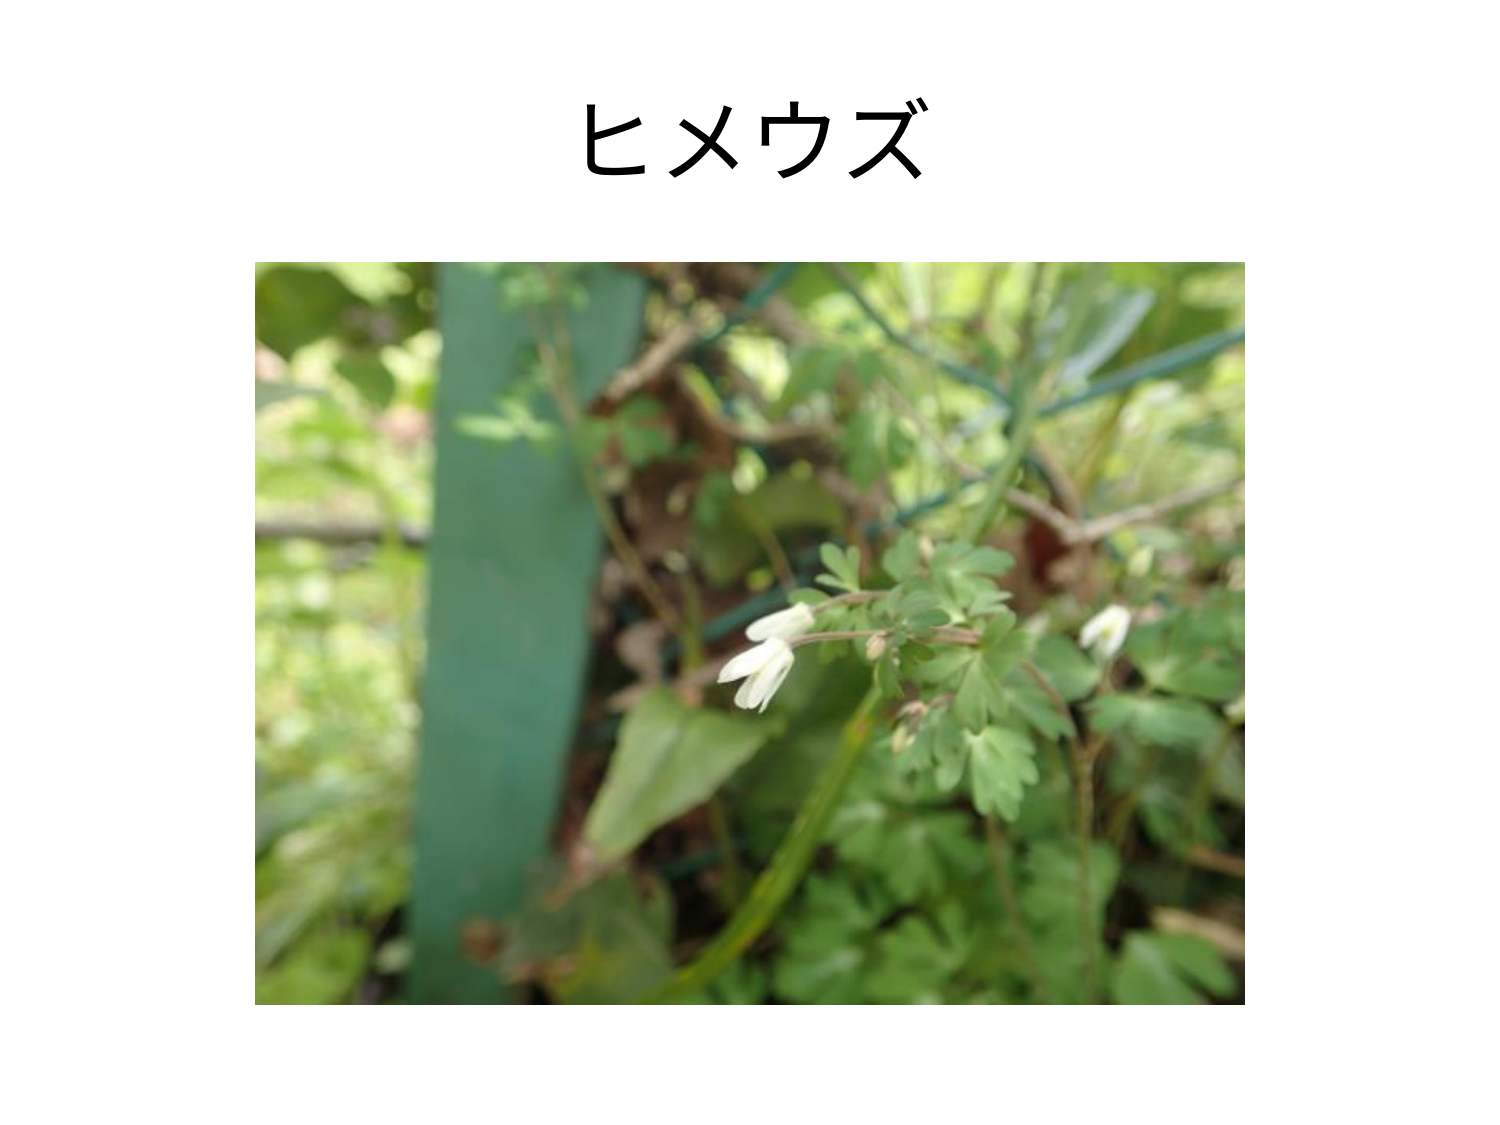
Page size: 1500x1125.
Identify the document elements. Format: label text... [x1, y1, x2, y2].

title ヒメウズ [75, 45, 1425, 233]
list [254, 262, 1246, 1006]
